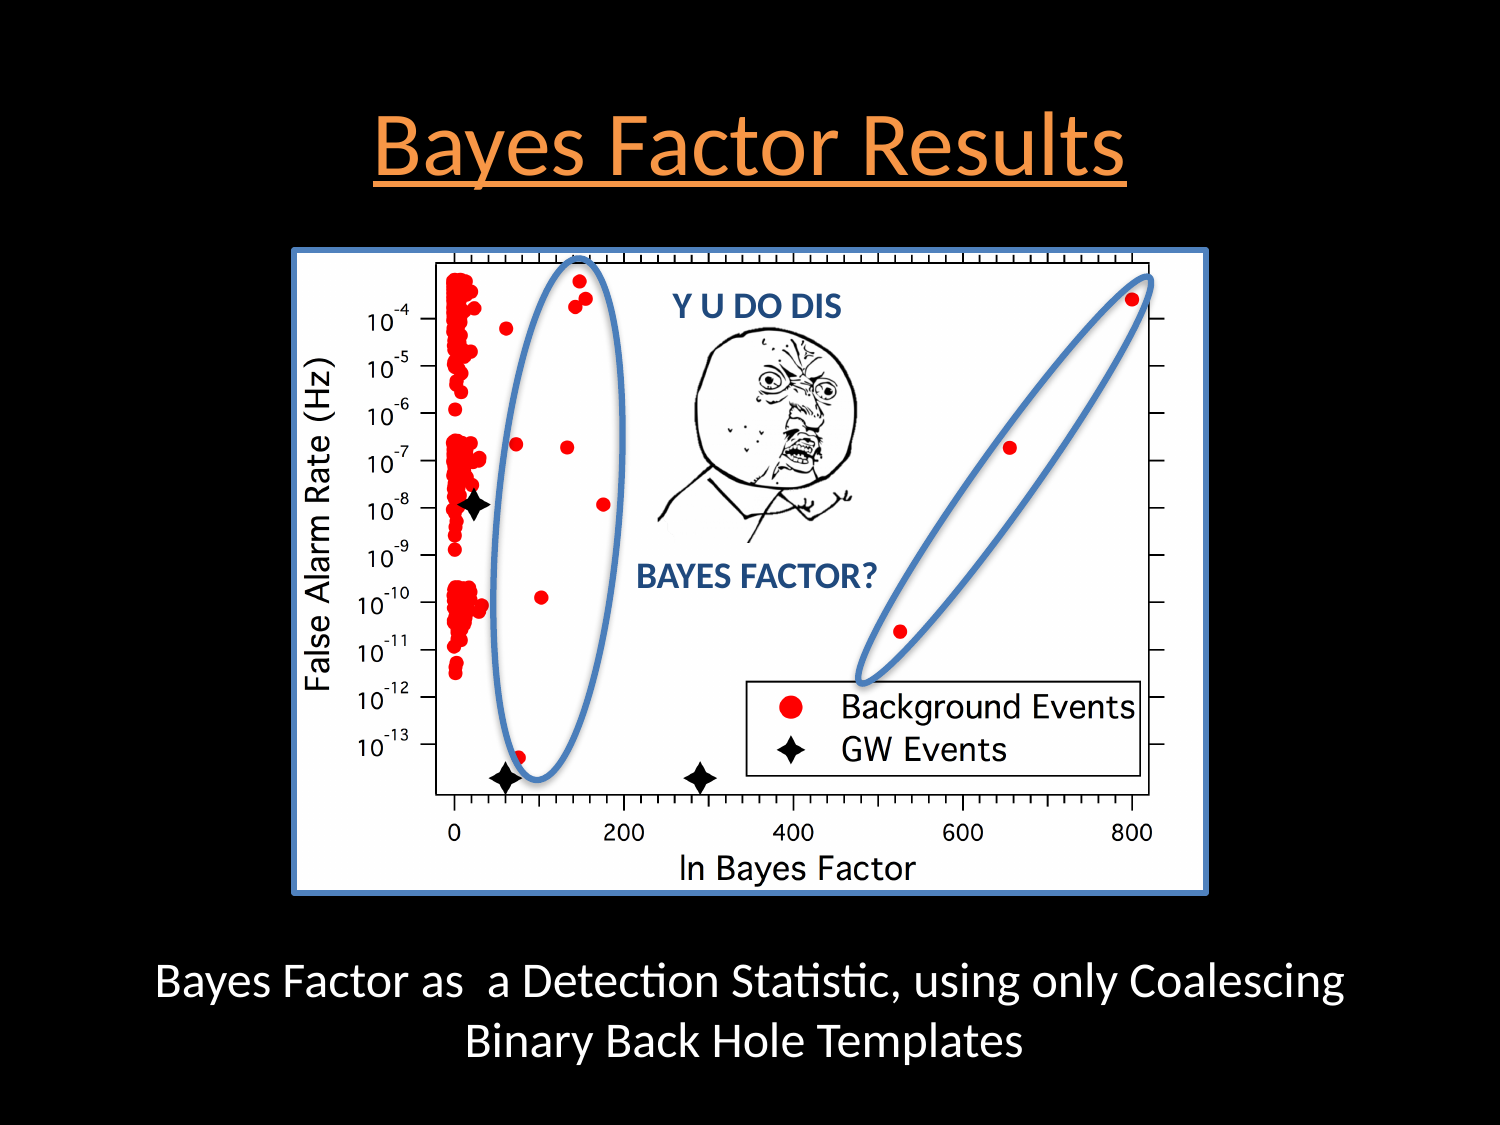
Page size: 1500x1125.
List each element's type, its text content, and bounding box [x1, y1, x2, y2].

picture [296, 253, 1203, 890]
text_box Bayes Factor as a Detection Statistic, using only Coalescing Binary Back Hole Templates [74, 939, 1425, 1075]
title Bayes Factor Results [75, 45, 1425, 233]
